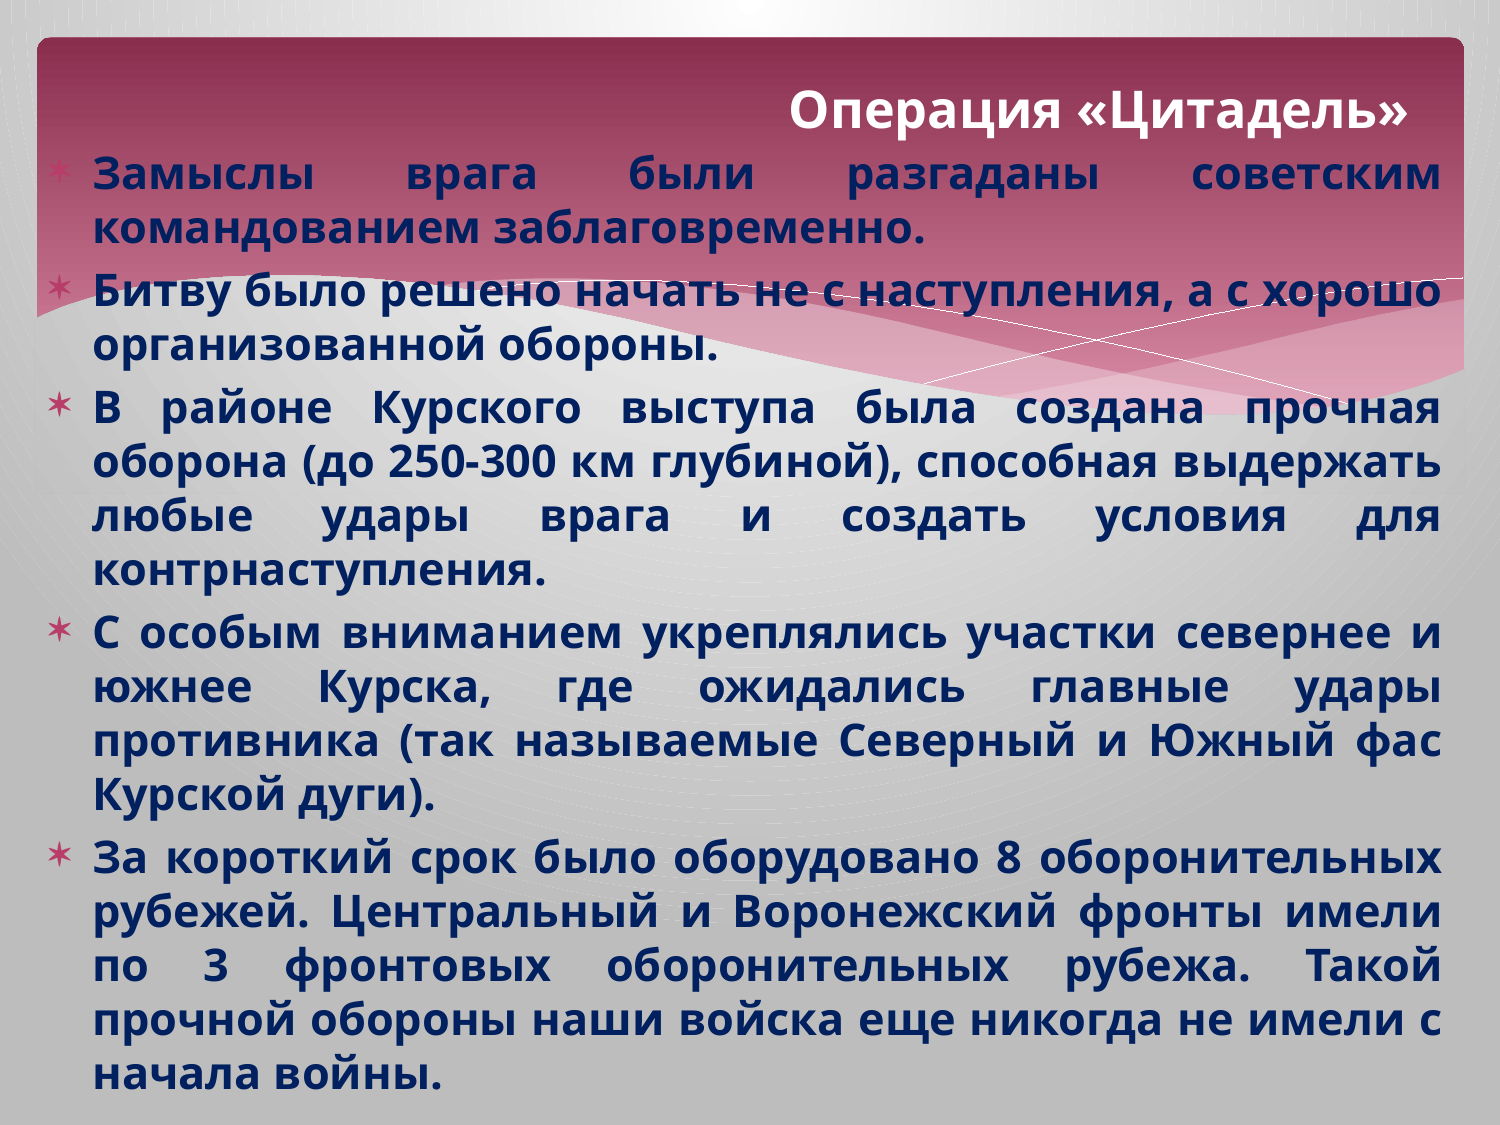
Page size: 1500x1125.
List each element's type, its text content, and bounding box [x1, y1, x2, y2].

title Операция «Цитадель» [75, 55, 1425, 161]
list Замыслы врага были разгаданы советским командованием заблаговременно. Битву было решено начать не с наступления, а с хорошо организованной обороны. В районе Курского выступа была создана прочная оборона (до 250-300 км глубиной), способная выдержать любые удары врага и создать условия для контрнаступления. С особым вниманием укреплялись участки севернее и южнее Курска, где ожидались главные удары противника (так называемые Северный и Южный фас Курской дуги). За короткий срок было оборудовано 8 оборонительных рубежей. Центральный и Воронежский фронты имели по 3 фронтовых оборонительных рубежа. Такой прочной обороны наши войска еще никогда не имели с начала войны. [33, 137, 1459, 1106]
